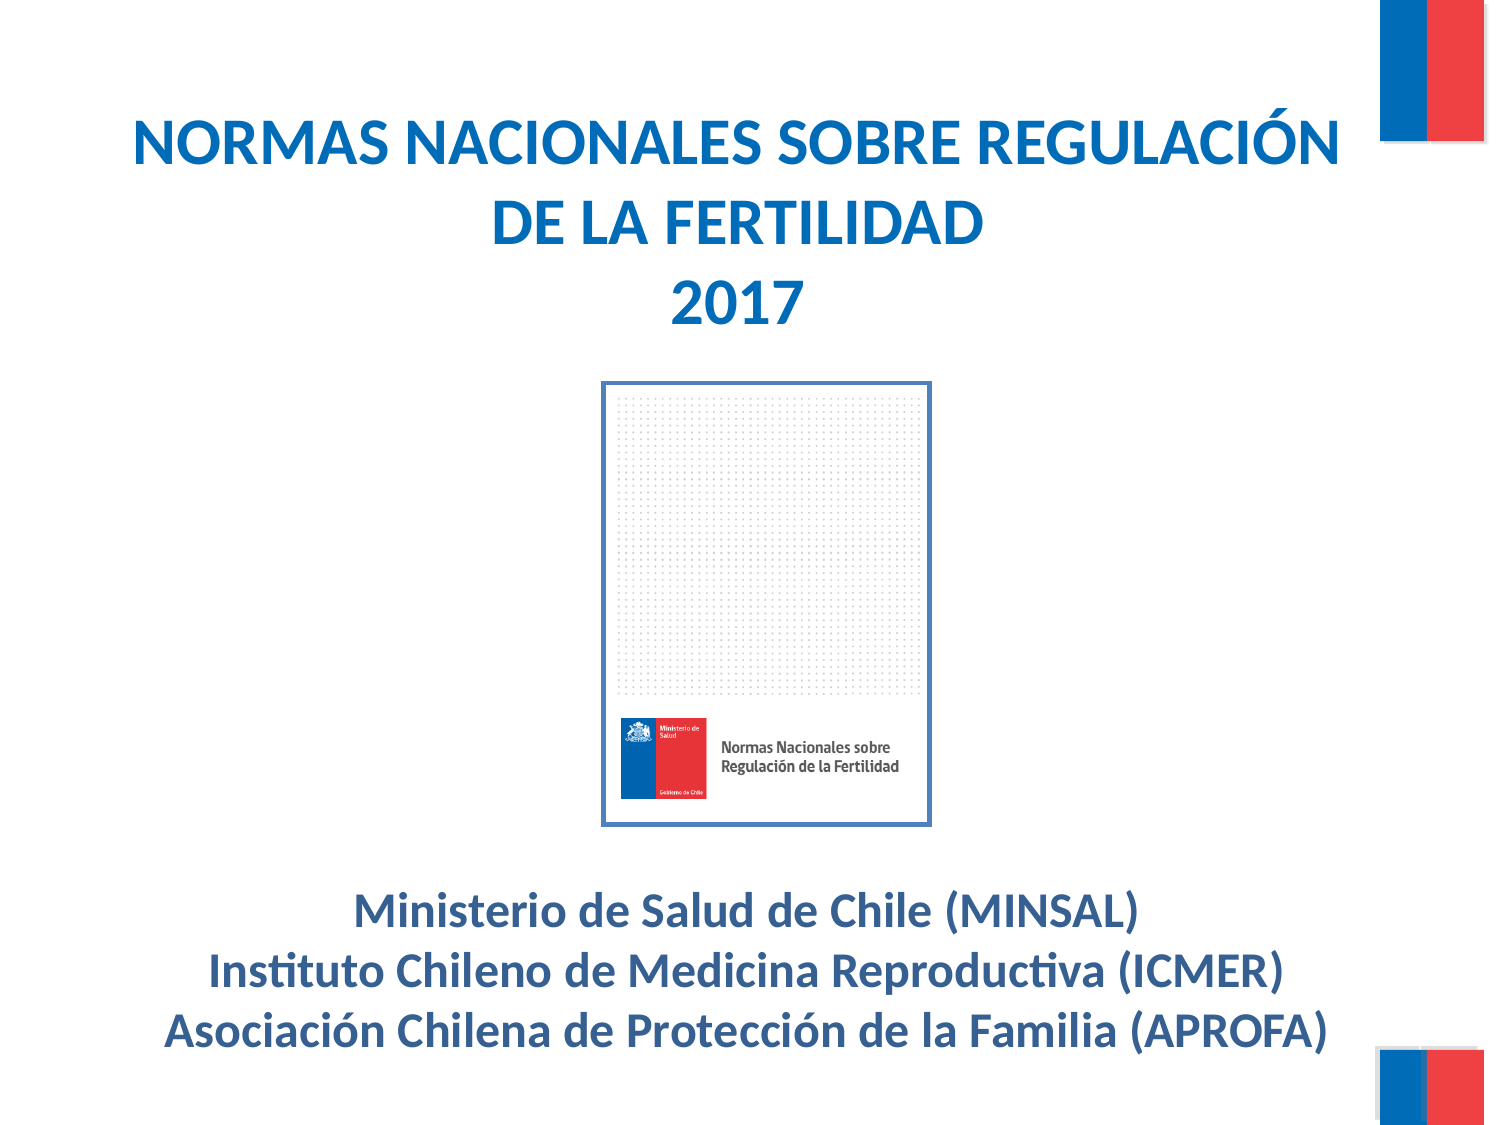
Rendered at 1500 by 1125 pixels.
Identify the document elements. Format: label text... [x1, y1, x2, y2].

title Normas nacionales sobre regulación de la fertilidad 2017 [100, 90, 1376, 314]
text_box Ministerio de Salud de Chile (MINSAL) Instituto Chileno de Medicina Reproductiva (ICMER) Asociación Chilena de Protección de la Familia (APROFA) [70, 869, 1424, 1125]
picture [605, 385, 928, 823]
